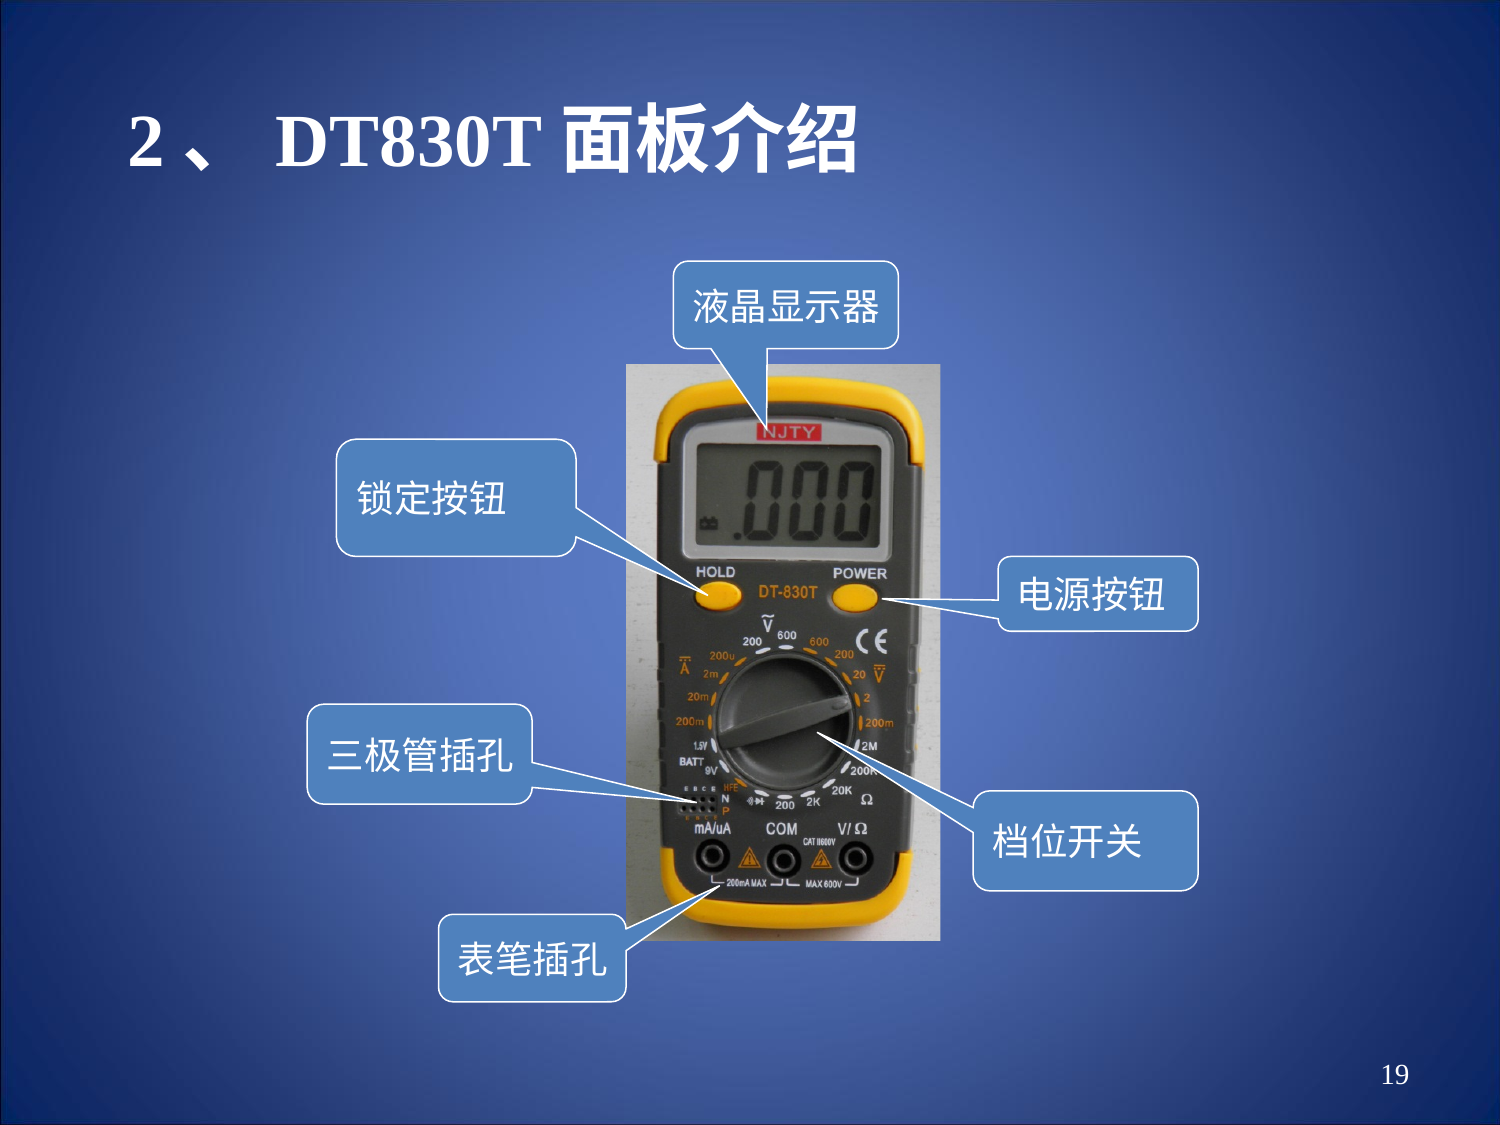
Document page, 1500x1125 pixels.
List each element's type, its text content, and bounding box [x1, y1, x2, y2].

text_box 液晶显示器 [673, 261, 899, 364]
text_box 锁定按钮 [336, 439, 626, 560]
text_box 表笔插孔 [438, 914, 641, 1002]
text_box 档位开关 [941, 790, 1199, 891]
slide_number 19 [1074, 1042, 1425, 1103]
text_box 三极管插孔 [307, 704, 626, 805]
title 2、DT830T面板介绍 [112, 42, 1282, 231]
picture [0, 0, 1500, 1125]
text_box 电源按钮 [941, 556, 1199, 632]
